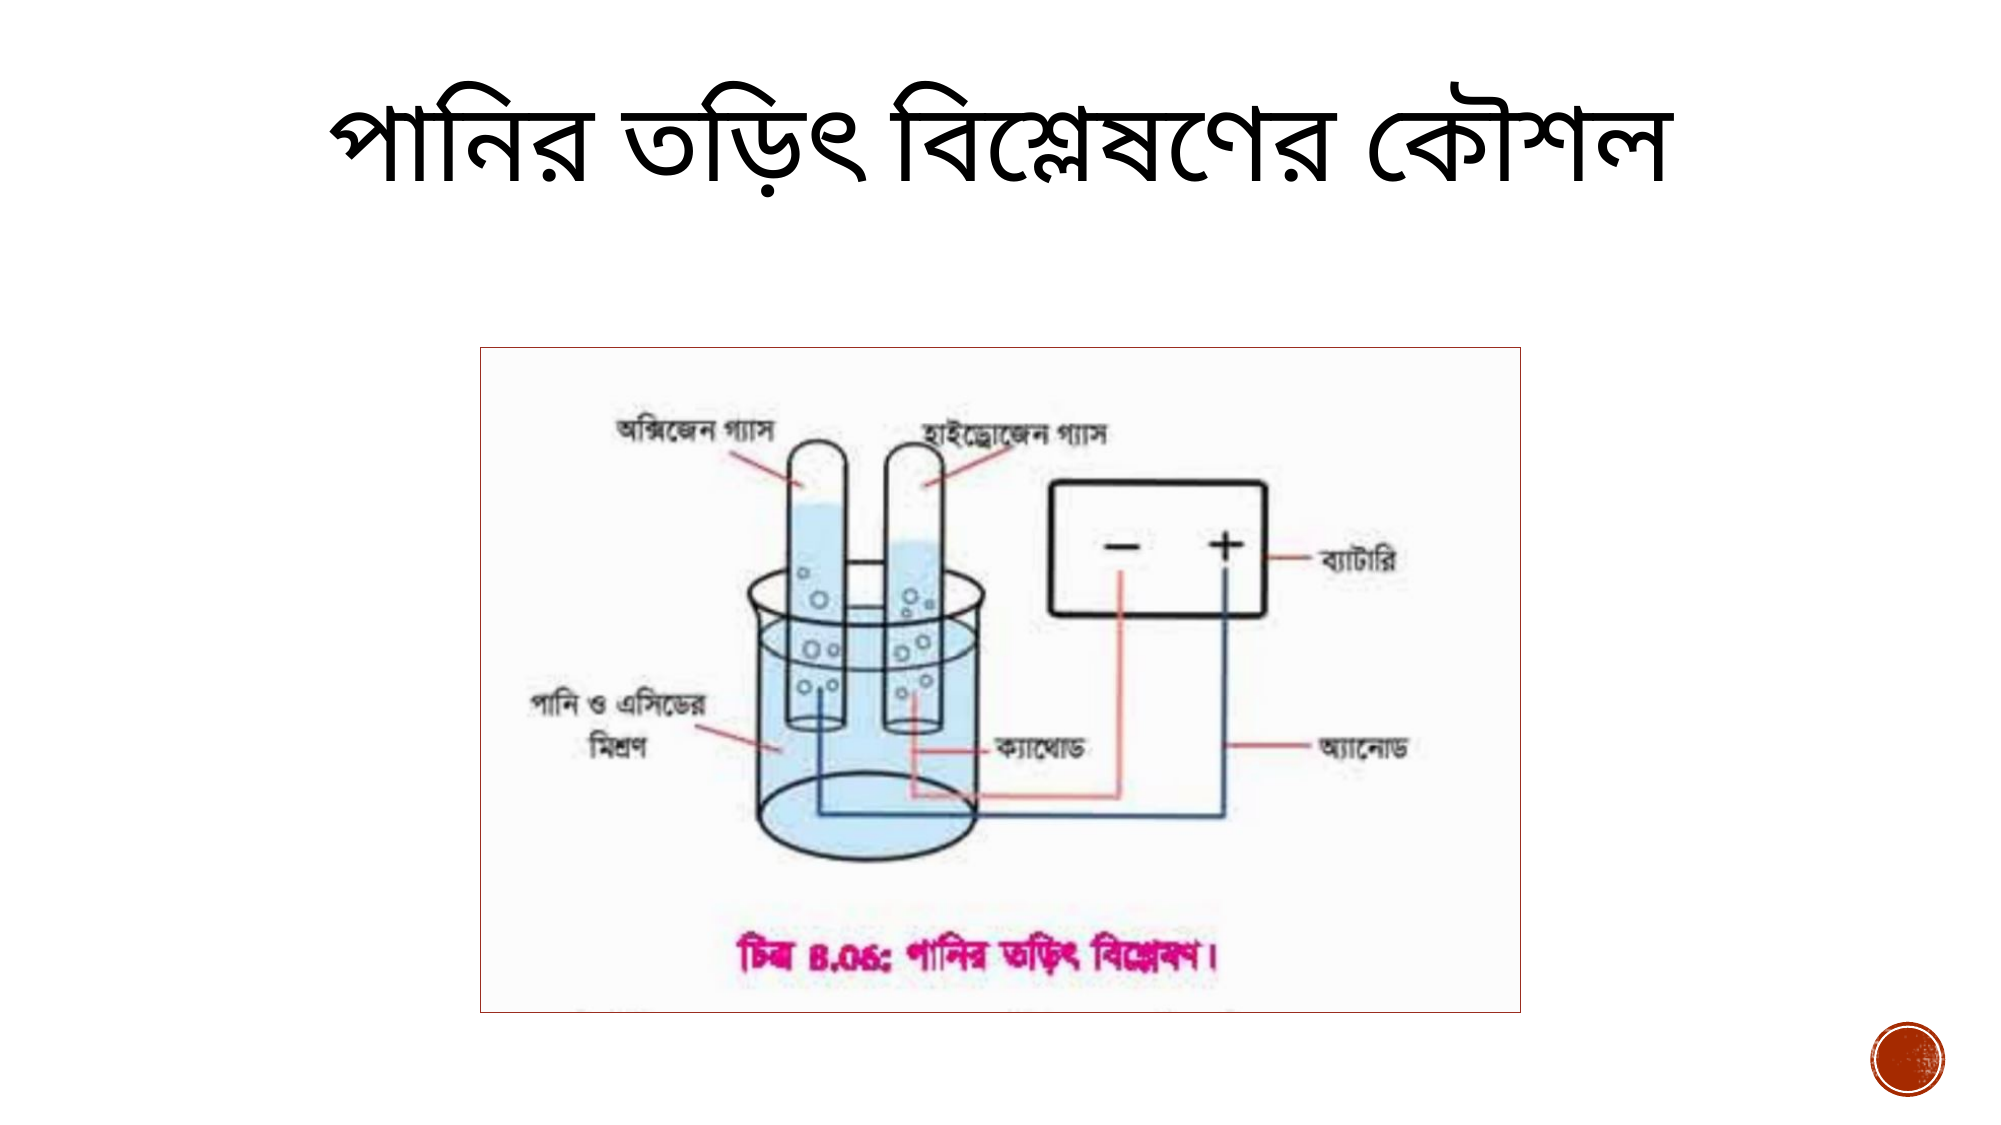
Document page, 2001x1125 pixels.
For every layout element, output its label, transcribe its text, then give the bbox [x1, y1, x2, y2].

title পানির তড়িৎ বিশ্লেষণের কৌশল [175, 79, 1826, 344]
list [484, 351, 1518, 1009]
